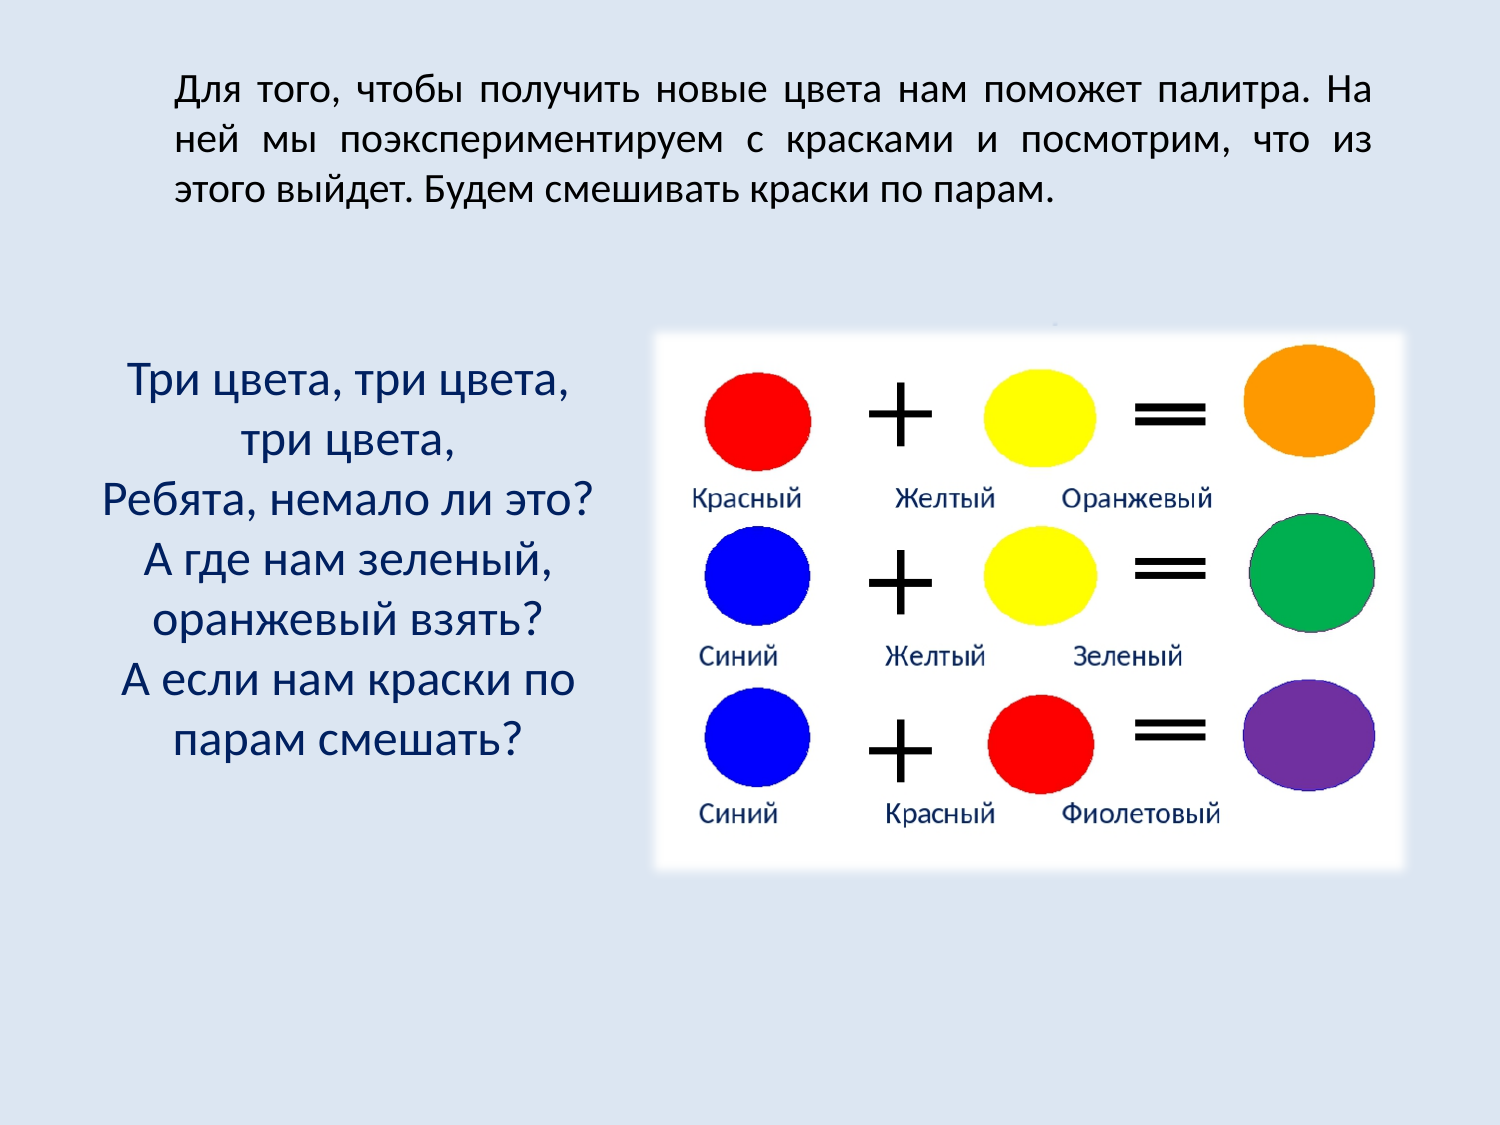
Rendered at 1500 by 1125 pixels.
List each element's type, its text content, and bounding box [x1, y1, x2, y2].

text_box Для того, чтобы получить новые цвета нам поможет палитра. На ней мы поэкспериментируем с красками и посмотрим, что из этого выйдет. Будем смешивать краски по парам. [159, 53, 1388, 219]
text_box Три цвета, три цвета, три цвета, Ребята, немало ли это? А где нам зеленый, оранжевый взять? А если нам краски по парам смешать? [76, 338, 621, 773]
picture [643, 321, 1416, 882]
